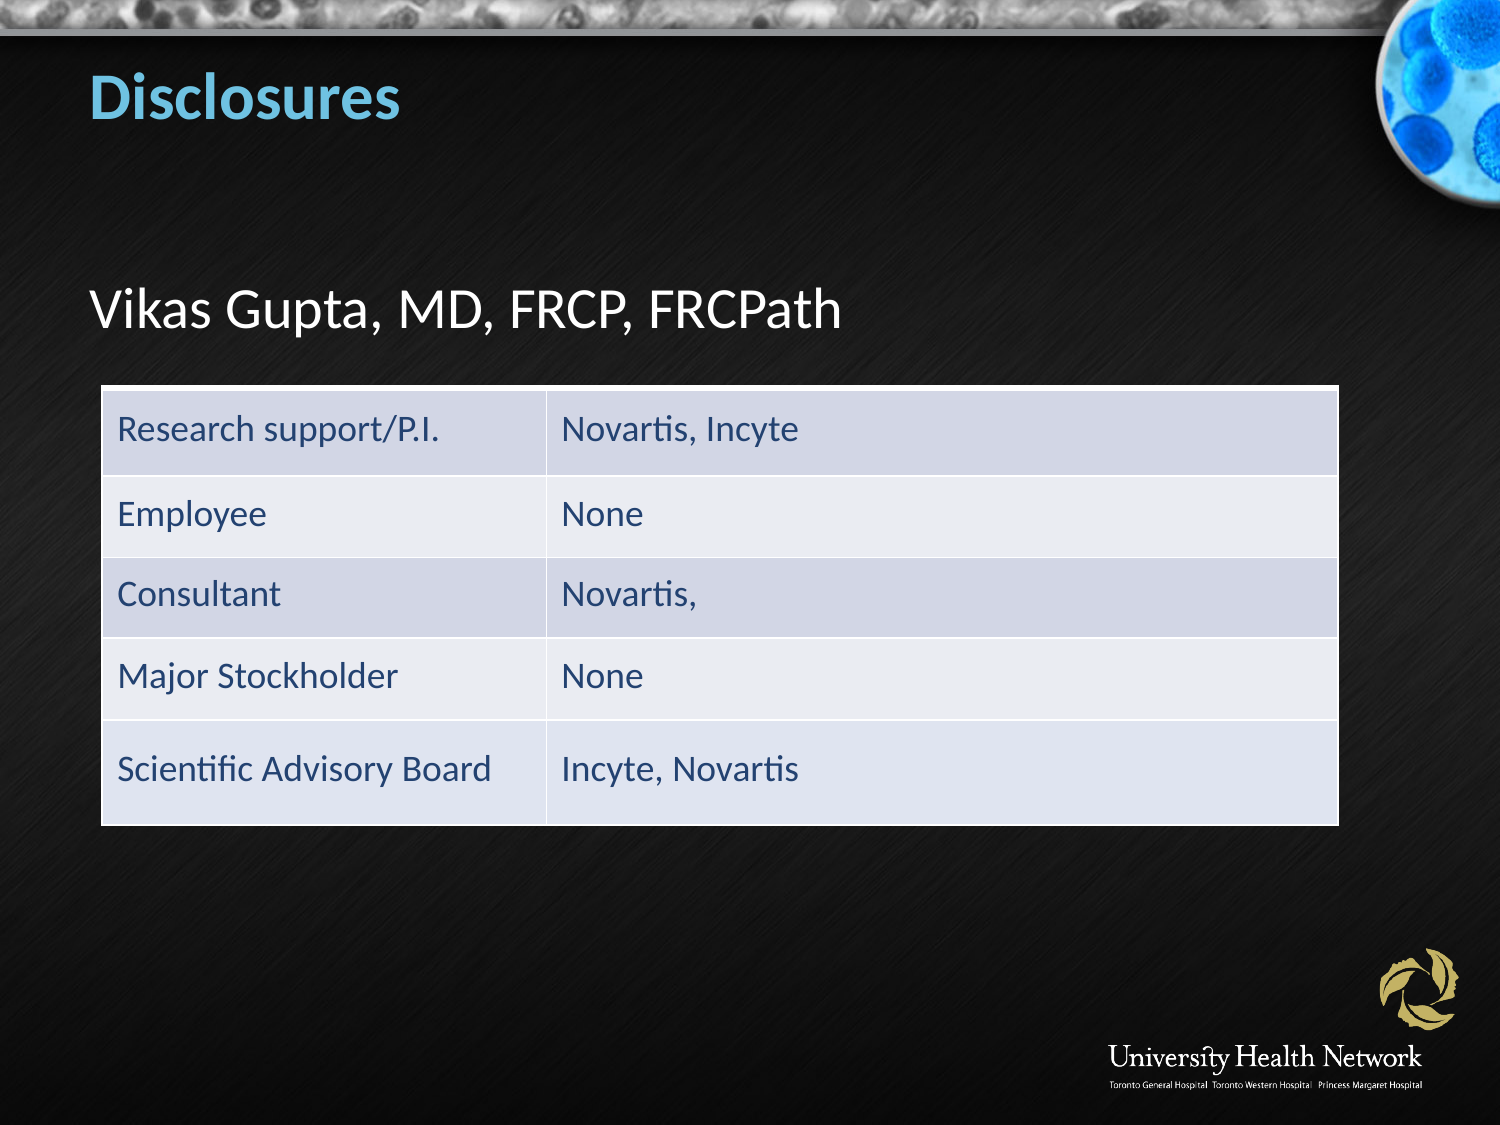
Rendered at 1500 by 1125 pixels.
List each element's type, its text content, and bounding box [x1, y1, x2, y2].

text_box Disclosures [74, 45, 1425, 233]
table_header Research support/P.I. [103, 391, 546, 475]
table_cell None [547, 639, 1337, 719]
table_cell None [547, 477, 1337, 557]
picture [0, 0, 1500, 1125]
text_box Vikas Gupta, MD, FRCP, FRCPath [74, 262, 1425, 1005]
table_header Novartis, Incyte [547, 391, 1337, 475]
table_cell Incyte, Novartis [547, 721, 1337, 824]
table_cell Employee [103, 477, 546, 557]
table_cell Novartis, [547, 558, 1337, 637]
table_cell Consultant [103, 558, 546, 637]
table_cell Major Stockholder [103, 639, 546, 719]
table_cell Scientific Advisory Board [103, 721, 546, 824]
